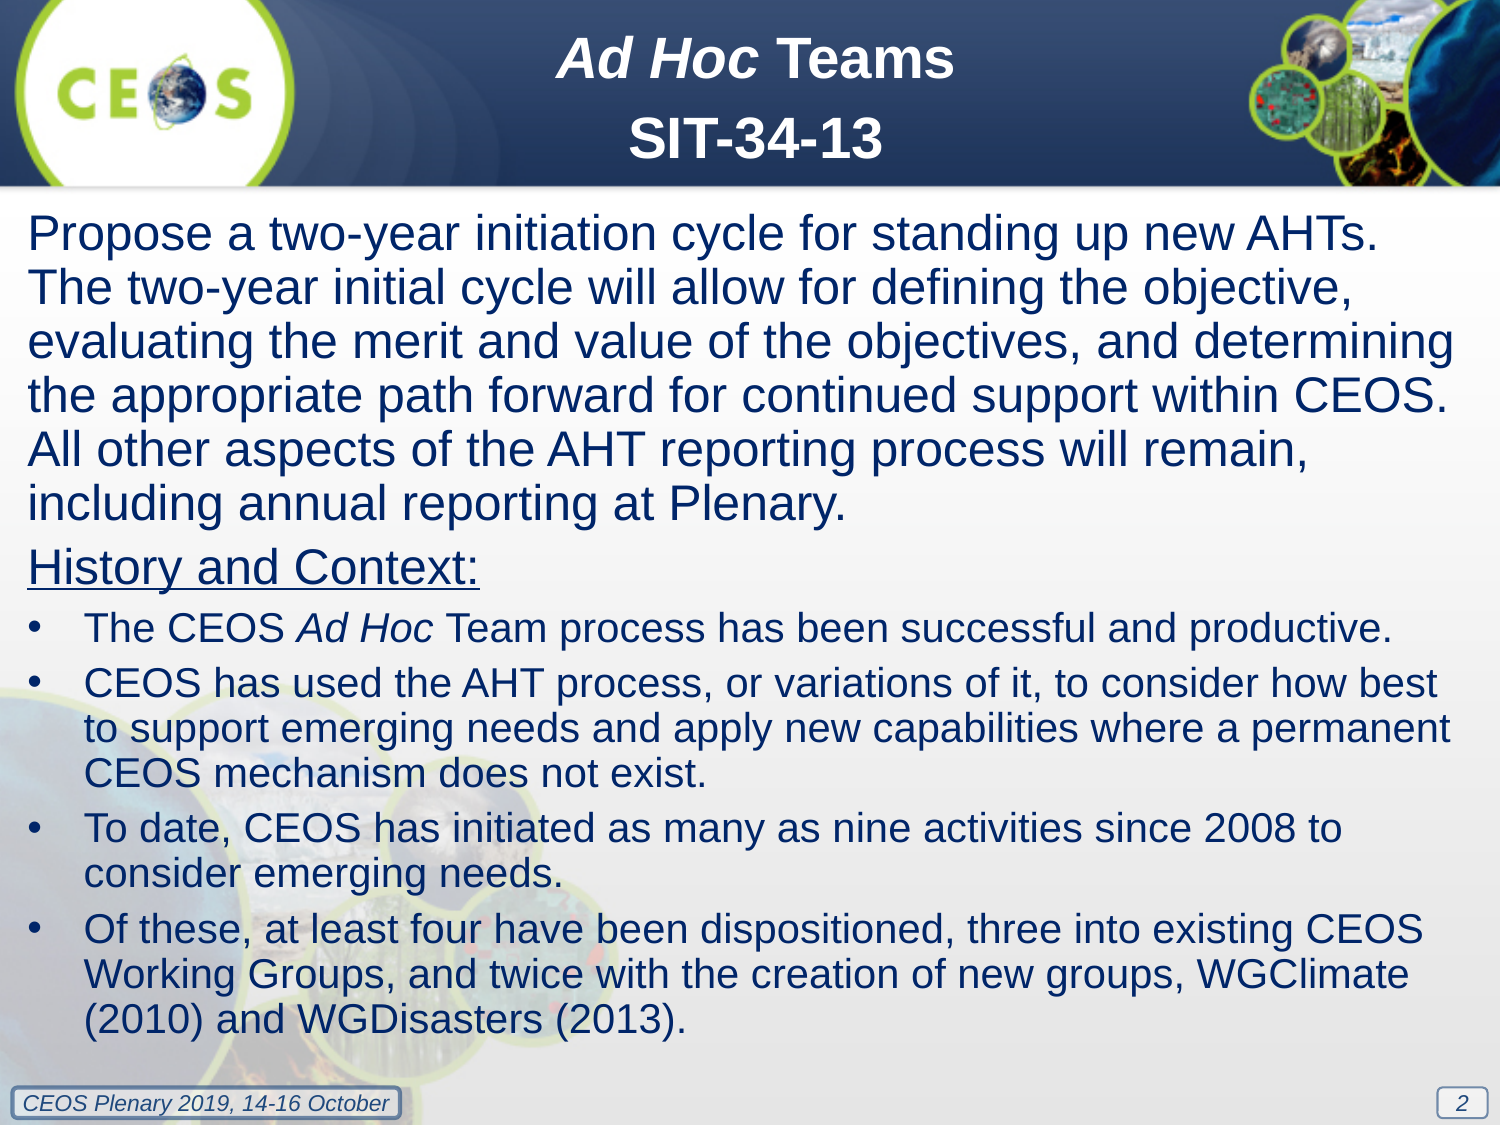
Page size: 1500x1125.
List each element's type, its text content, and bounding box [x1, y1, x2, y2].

picture [0, 0, 1500, 1125]
text_box Ad Hoc Teams SIT-34-13 [349, 12, 1163, 163]
list Propose a two-year initiation cycle for standing up new AHTs. The two-year initial cycle will allow for defining the objective, evaluating the merit and value of the objectives, and determining the appropriate path forward for continued support within CEOS. All other aspects of the AHT reporting process will remain, including annual reporting at Plenary. History and Context: The CEOS Ad Hoc Team process has been successful and productive. CEOS has used the AHT process, or variations of it, to consider how best to support emerging needs and apply new capabilities where a permanent CEOS mechanism does not exist. To date, CEOS has initiated as many as nine activities since 2008 to consider emerging needs. Of these, at least four have been dispositioned, three into existing CEOS Working Groups, and twice with the creation of new groups, WGClimate (2010) and WGDisasters (2013). [12, 200, 1488, 1063]
slide_number 2 [1436, 1086, 1489, 1120]
